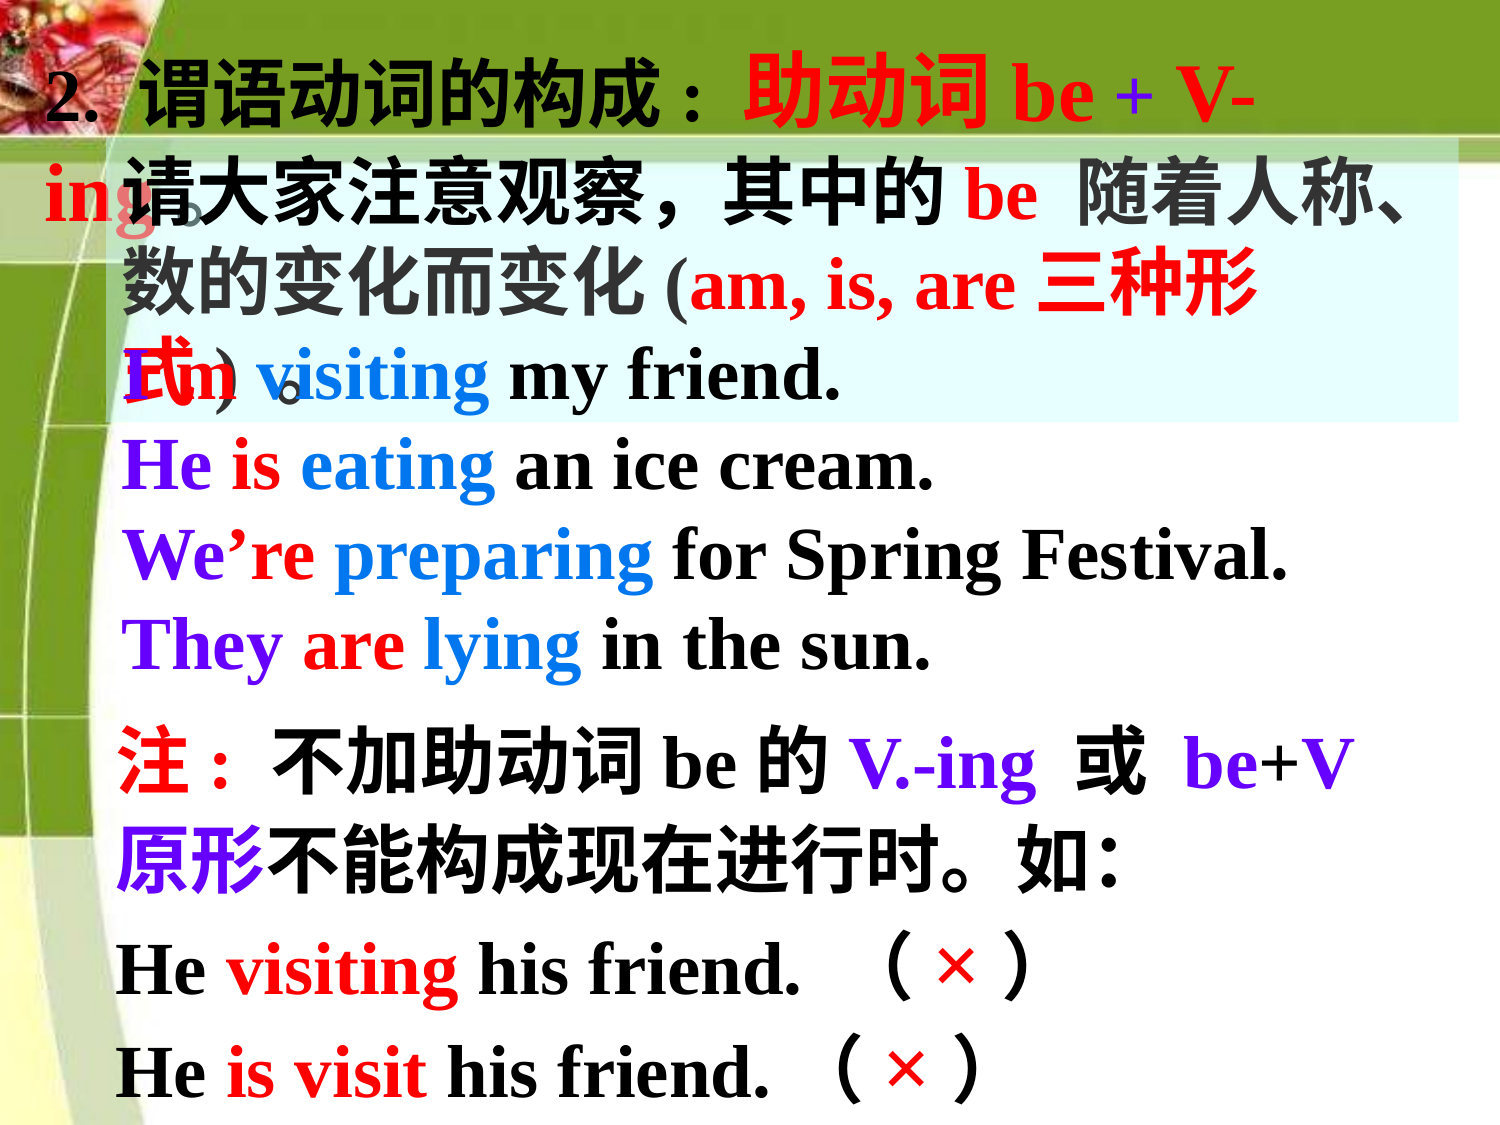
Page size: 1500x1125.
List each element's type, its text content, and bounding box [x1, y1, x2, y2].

text_box I’m visiting my friend. He is eating an ice cream. We’re preparing for Spring Festival. They are lying in the sun. [106, 317, 1400, 692]
text_box 注: 不加助动词be的V.-ing 或 be+V原形不能构成现在进行时。如： [100, 697, 1435, 911]
text_box 请大家注意观察，其中的be 随着人称、数的变化而变化(am, is, are三种形式) 。 [106, 137, 1459, 423]
text_box 2. 谓语动词的构成: 助动词be + V-ing。 [29, 30, 1424, 246]
picture [0, 0, 1500, 1125]
text_box He visiting his friend. （×） He is visit his friend.（×） [100, 901, 1341, 1122]
